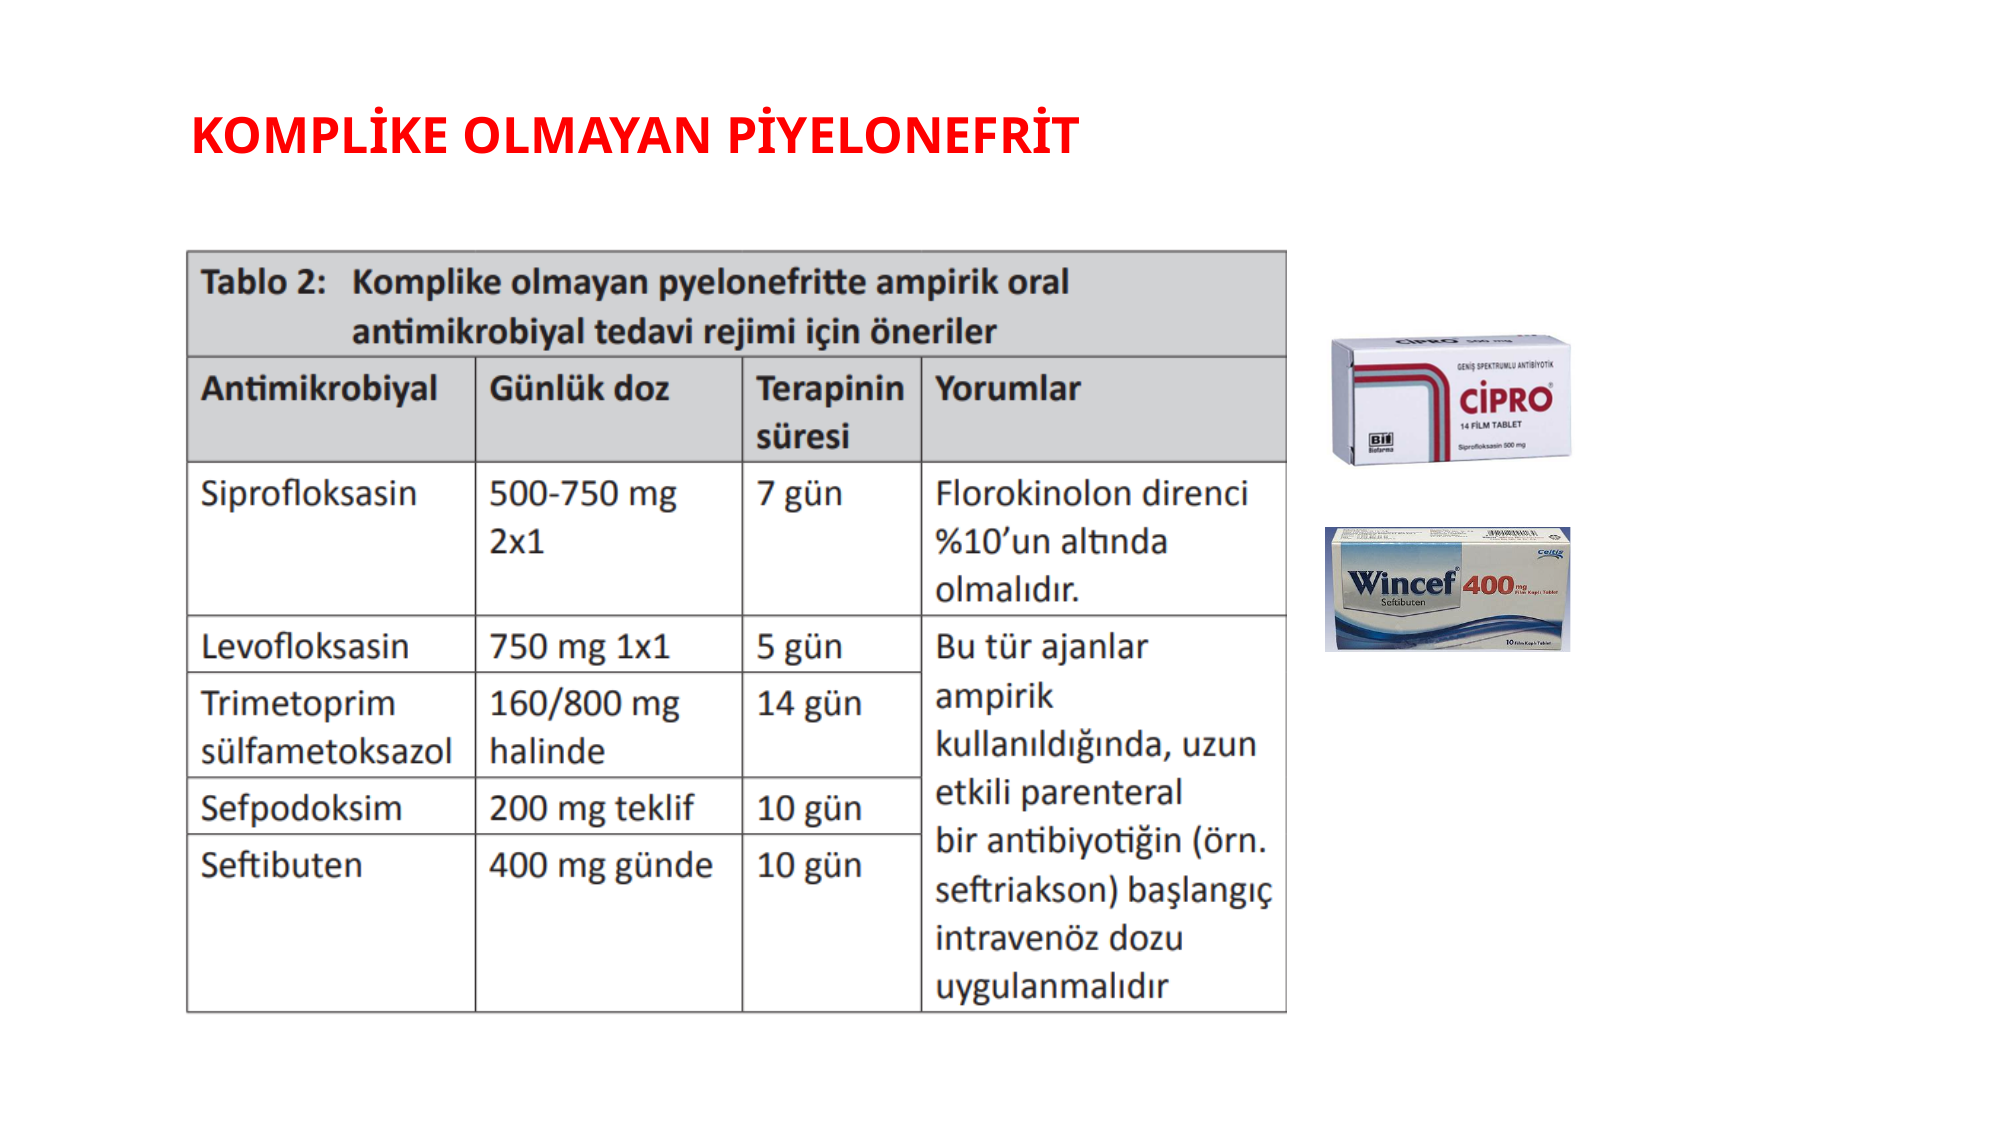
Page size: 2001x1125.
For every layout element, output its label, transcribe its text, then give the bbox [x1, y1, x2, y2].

picture [1325, 527, 1571, 652]
picture [1319, 322, 1576, 477]
title KOMPLİKE OLMAYAN PİYELONEFRİT [162, 102, 1888, 219]
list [182, 240, 1288, 1023]
